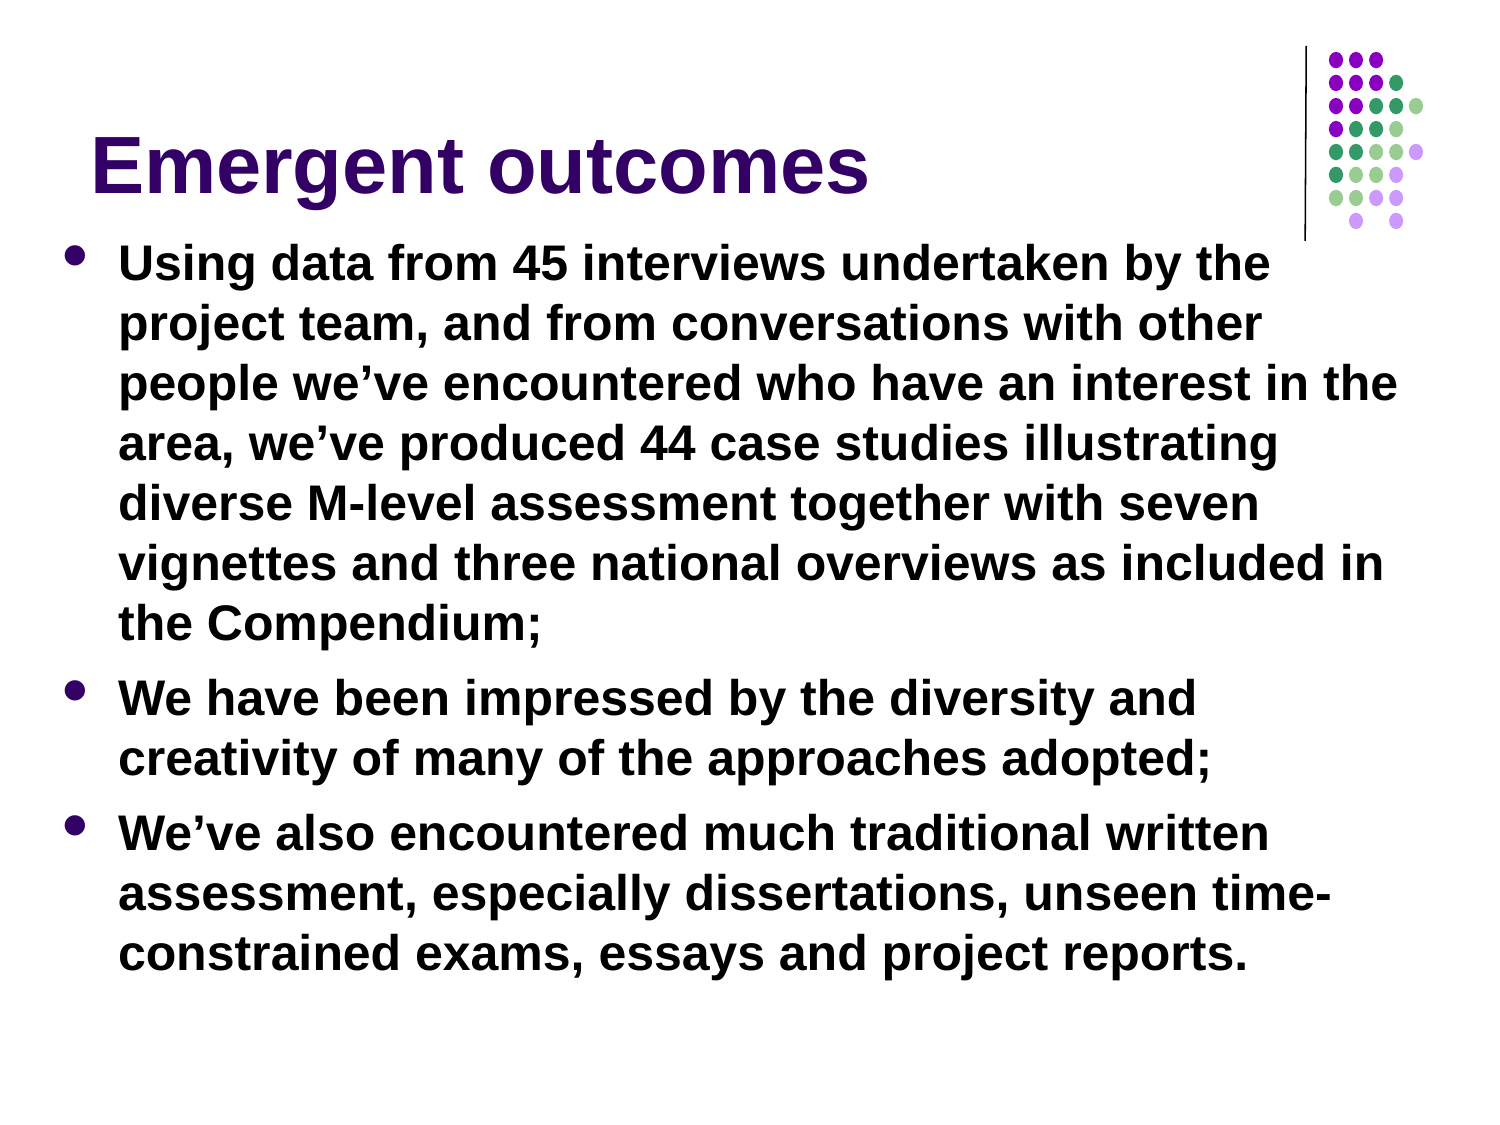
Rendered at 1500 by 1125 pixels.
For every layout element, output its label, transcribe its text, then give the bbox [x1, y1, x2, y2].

list Using data from 45 interviews undertaken by the project team, and from conversations with other people we’ve encountered who have an interest in the area, we’ve produced 44 case studies illustrating diverse M-level assessment together with seven vignettes and three national overviews as included in the Compendium; We have been impressed by the diversity and creativity of many of the approaches adopted; We’ve also encountered much traditional written assessment, especially dissertations, unseen time-constrained exams, essays and project reports. [46, 222, 1442, 1039]
title Emergent outcomes [75, 40, 1313, 218]
